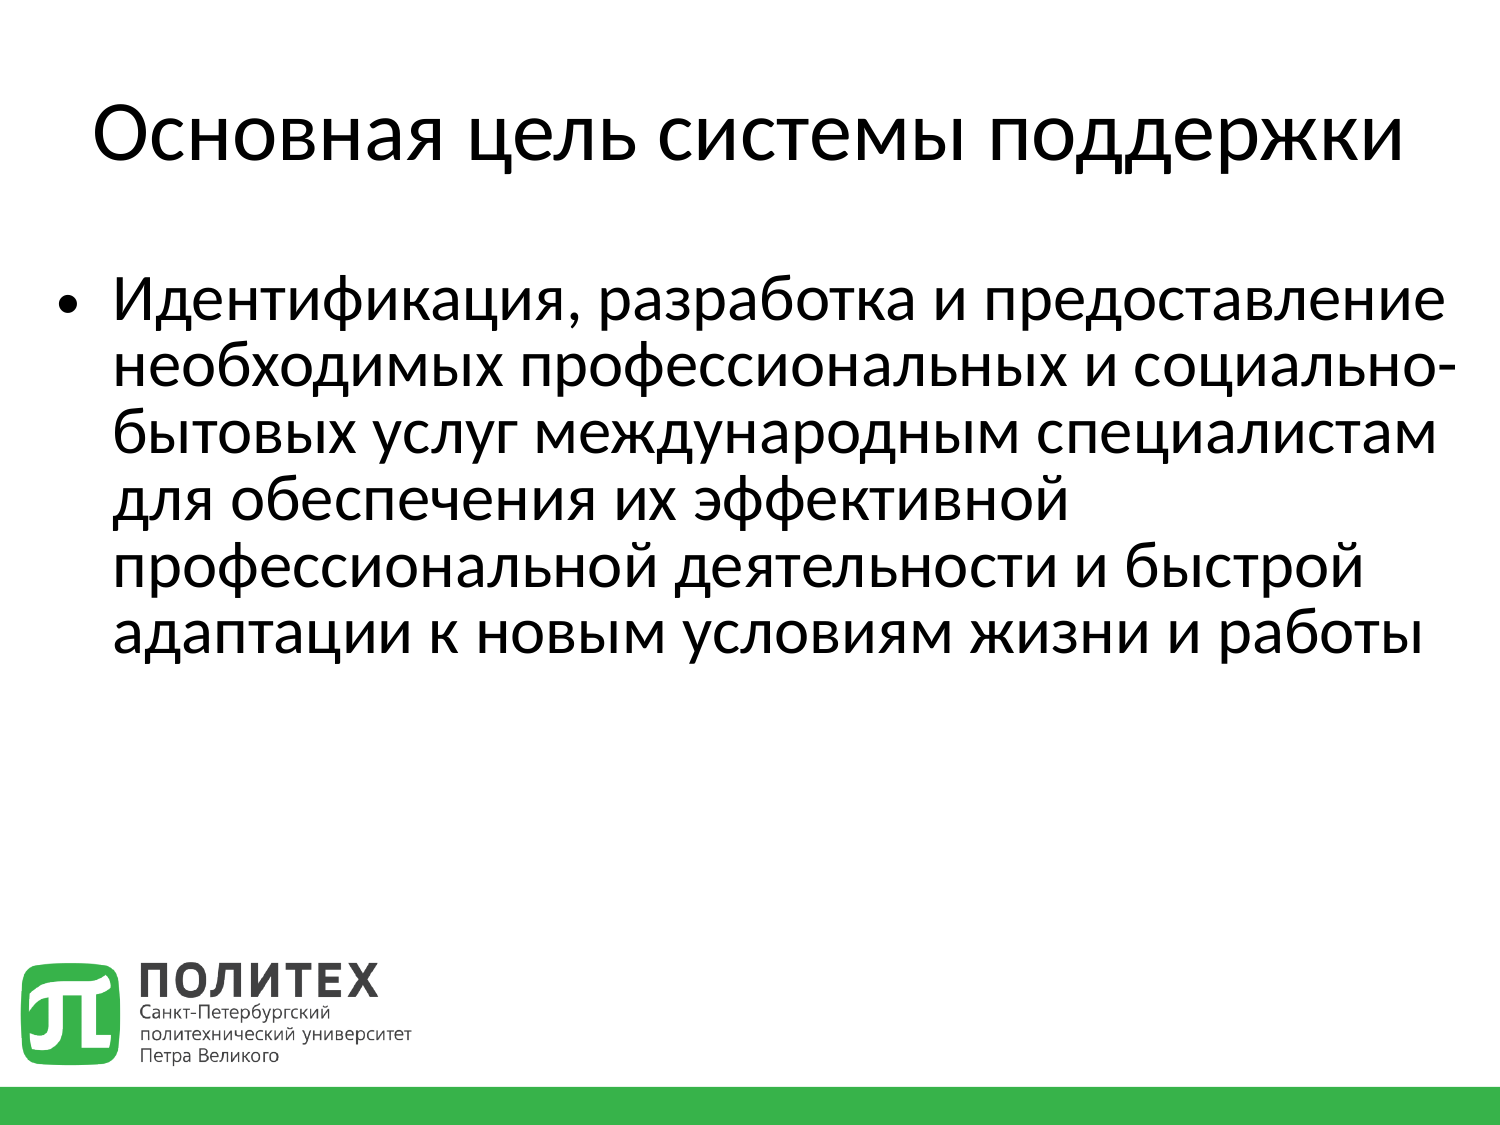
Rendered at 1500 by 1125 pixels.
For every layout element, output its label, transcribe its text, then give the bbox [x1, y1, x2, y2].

picture [18, 954, 412, 1069]
list Идентификация, разработка и предоставление необходимых профессиональных и социально-бытовых услуг международным специалистам для обеспечения их эффективной профессиональной деятельности и быстрой адаптации к новым условиям жизни и работы [41, 262, 1500, 1005]
title Основная цель системы поддержки [75, 45, 1425, 233]
